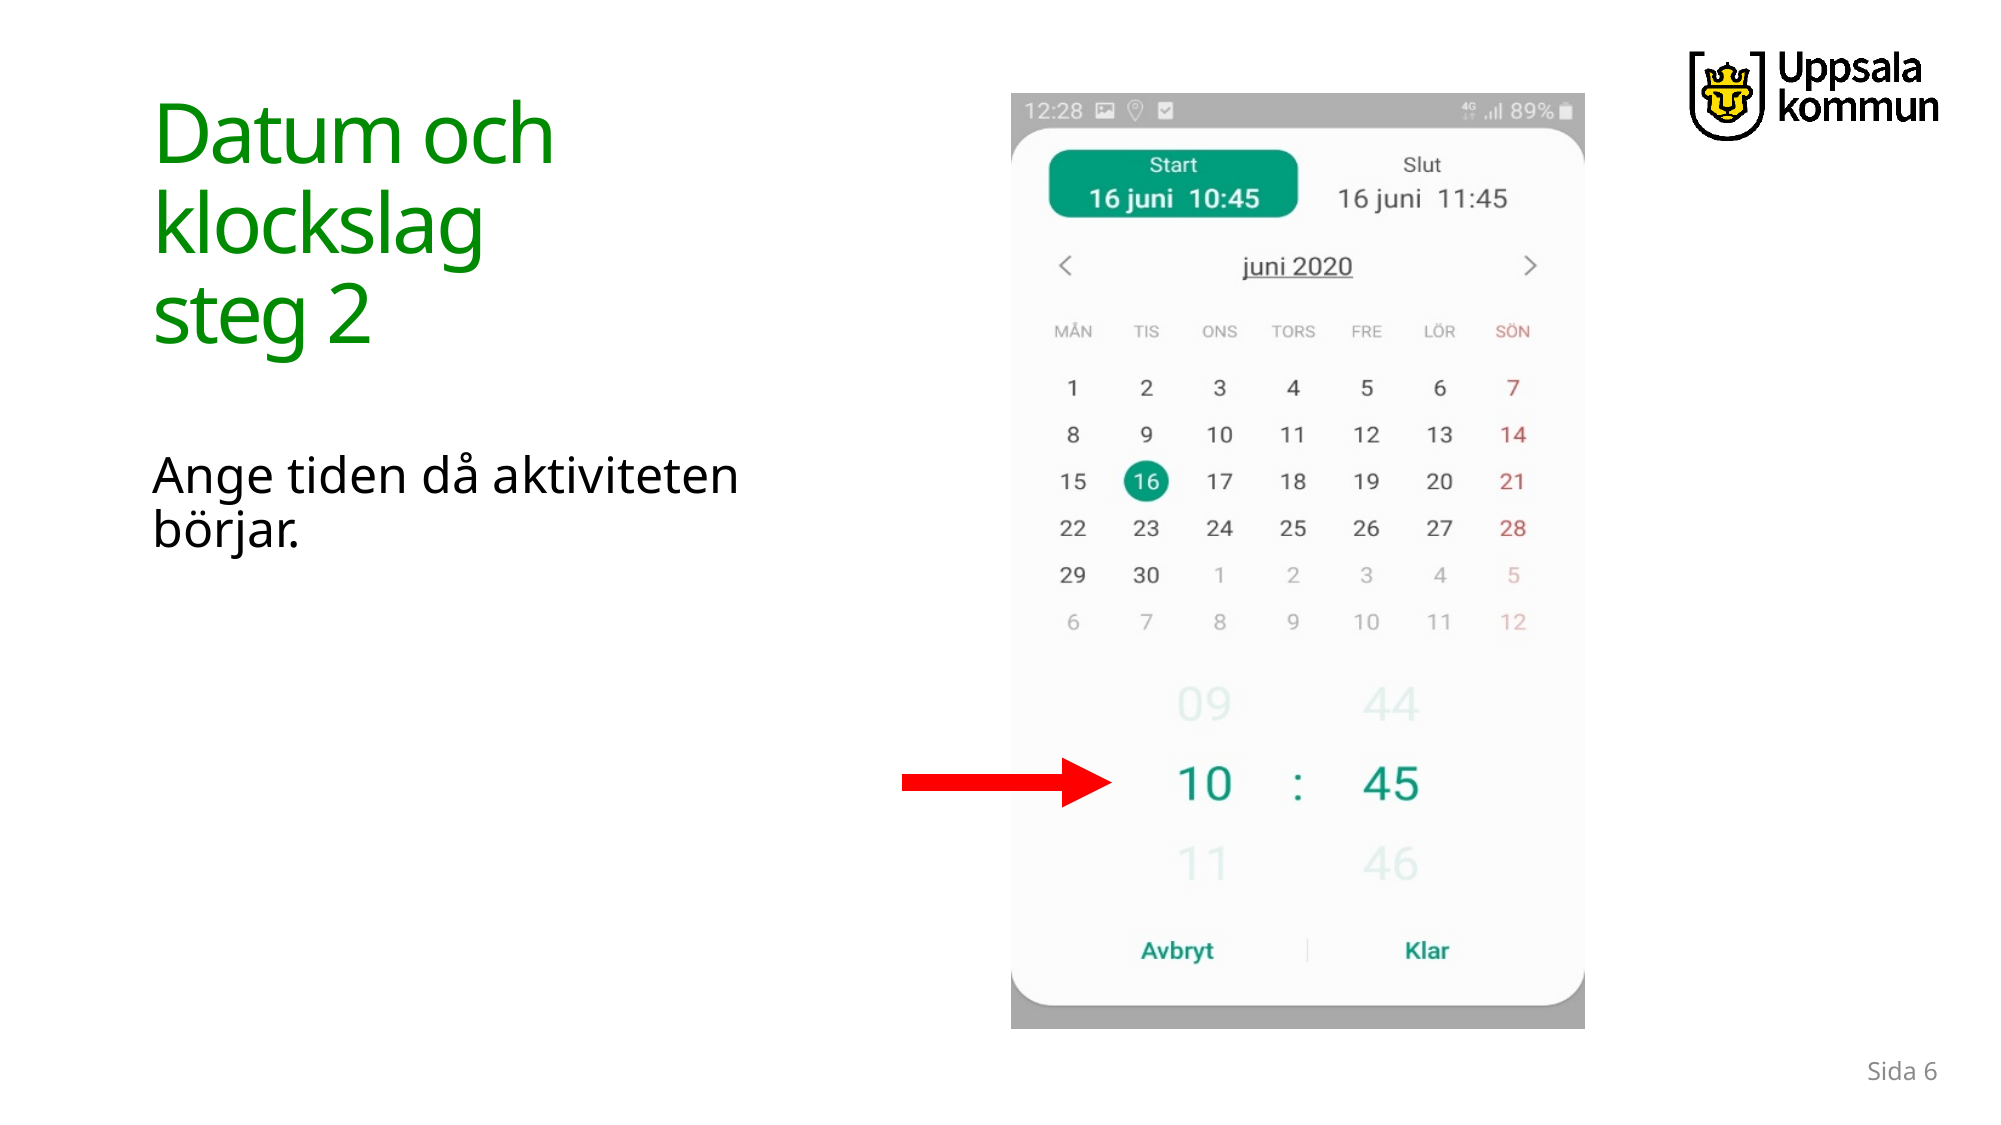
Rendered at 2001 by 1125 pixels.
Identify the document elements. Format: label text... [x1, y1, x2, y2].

list Ange tiden då aktiviteten börjar. [137, 442, 883, 960]
slide_number Sida 6 [1502, 1042, 1953, 1103]
picture [1674, 36, 1953, 156]
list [1011, 93, 1586, 1029]
title Datum och klockslag steg 2 [137, 159, 883, 370]
